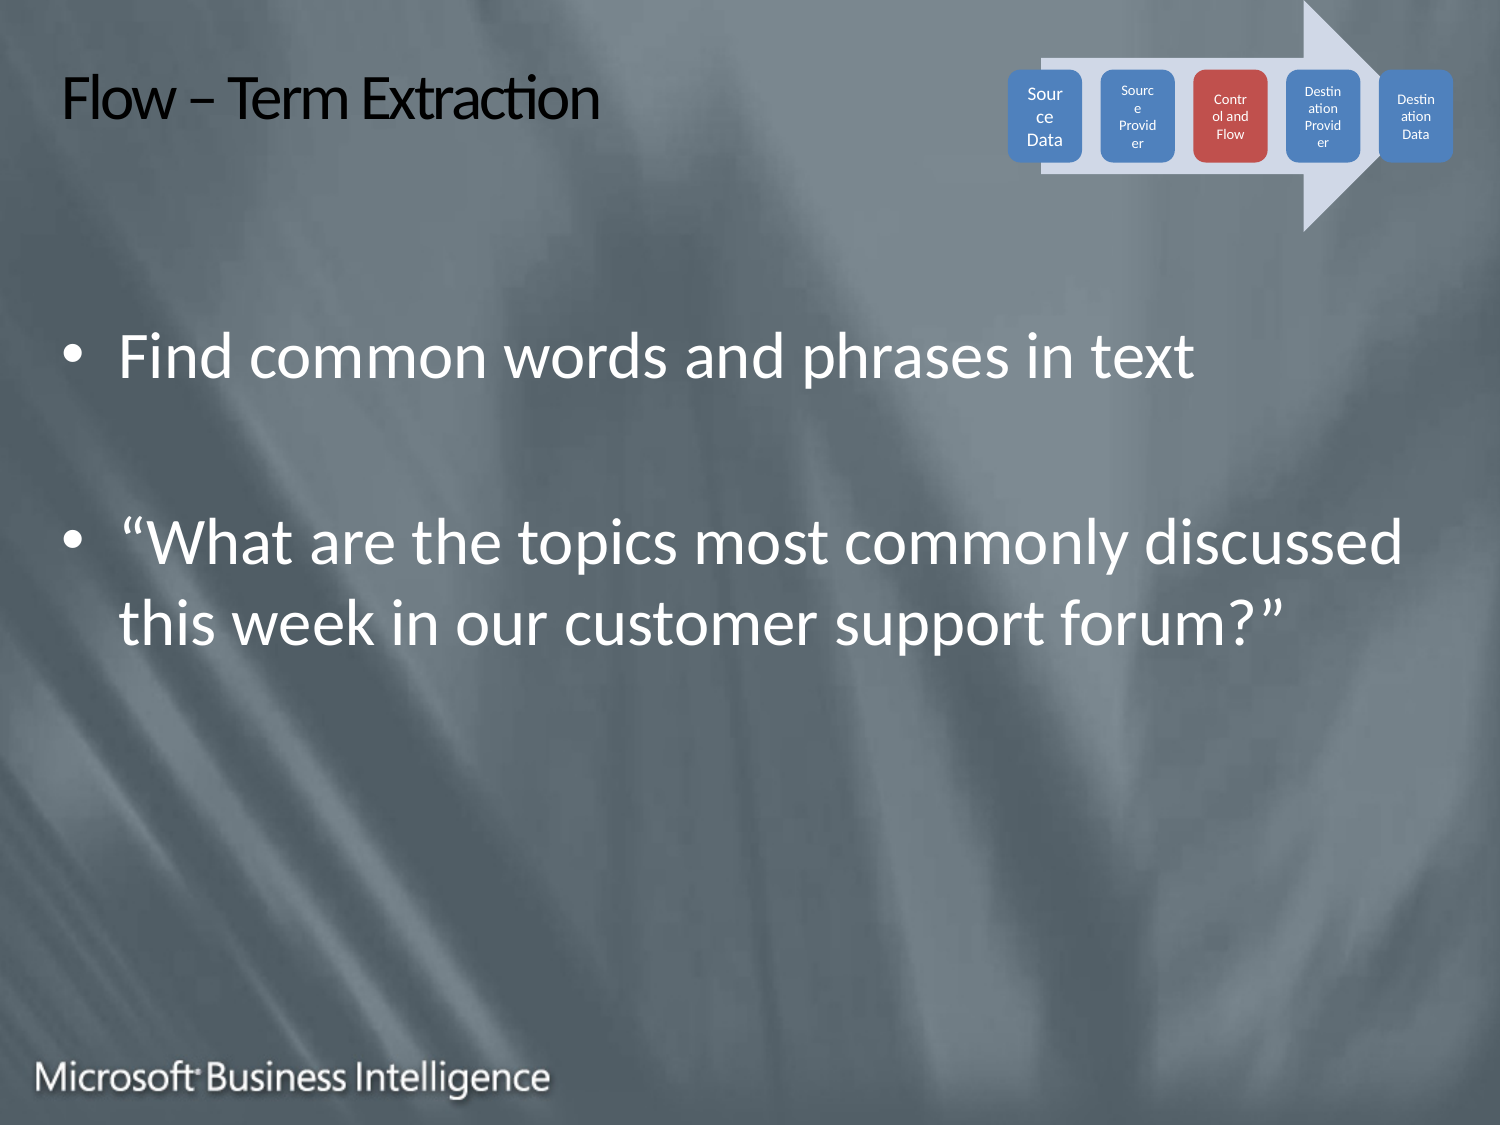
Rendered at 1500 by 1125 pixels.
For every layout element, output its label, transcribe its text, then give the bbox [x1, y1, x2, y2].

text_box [1007, 0, 1454, 233]
title Flow – Term Extraction [46, 46, 1002, 141]
list Find common words and phrases in text “What are the topics most commonly discussed this week in our customer support forum?” [46, 210, 1454, 1032]
picture [0, 0, 1500, 1125]
